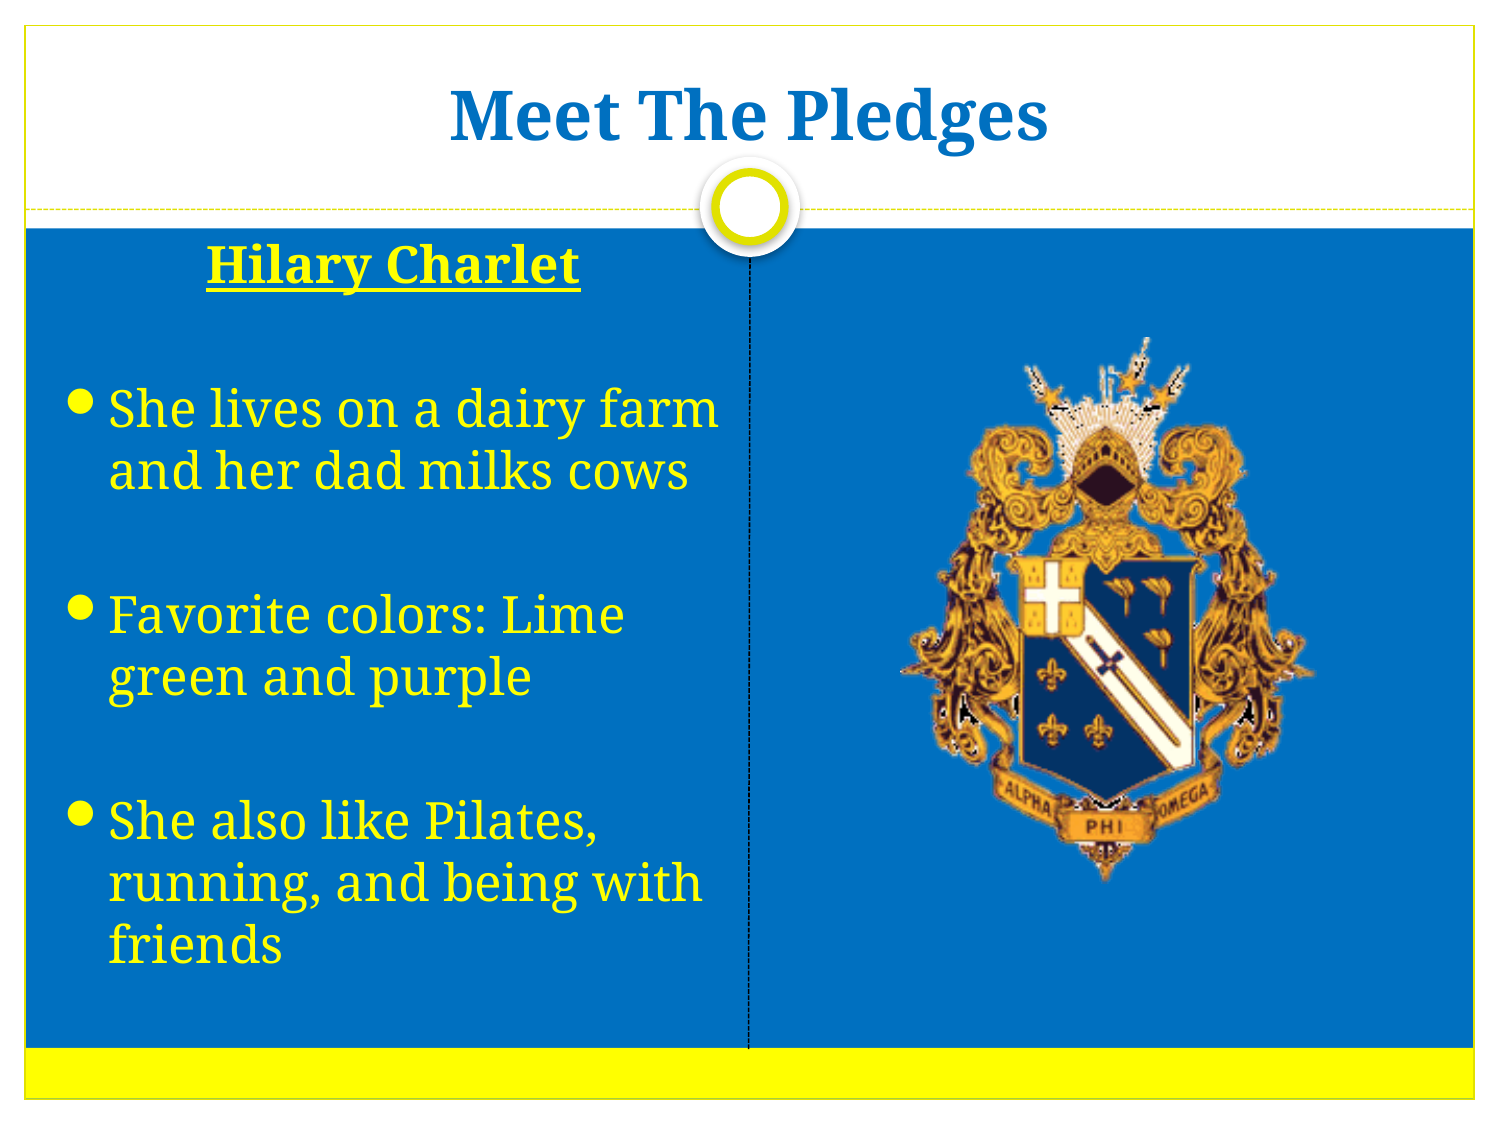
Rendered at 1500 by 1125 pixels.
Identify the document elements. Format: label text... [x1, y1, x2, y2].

picture [899, 337, 1317, 884]
list Hilary Charlet She lives on a dairy farm and her dad milks cows Favorite colors: Lime green and purple She also like Pilates, running, and being with friends [49, 224, 738, 993]
title Meet The Pledges [49, 37, 1450, 162]
